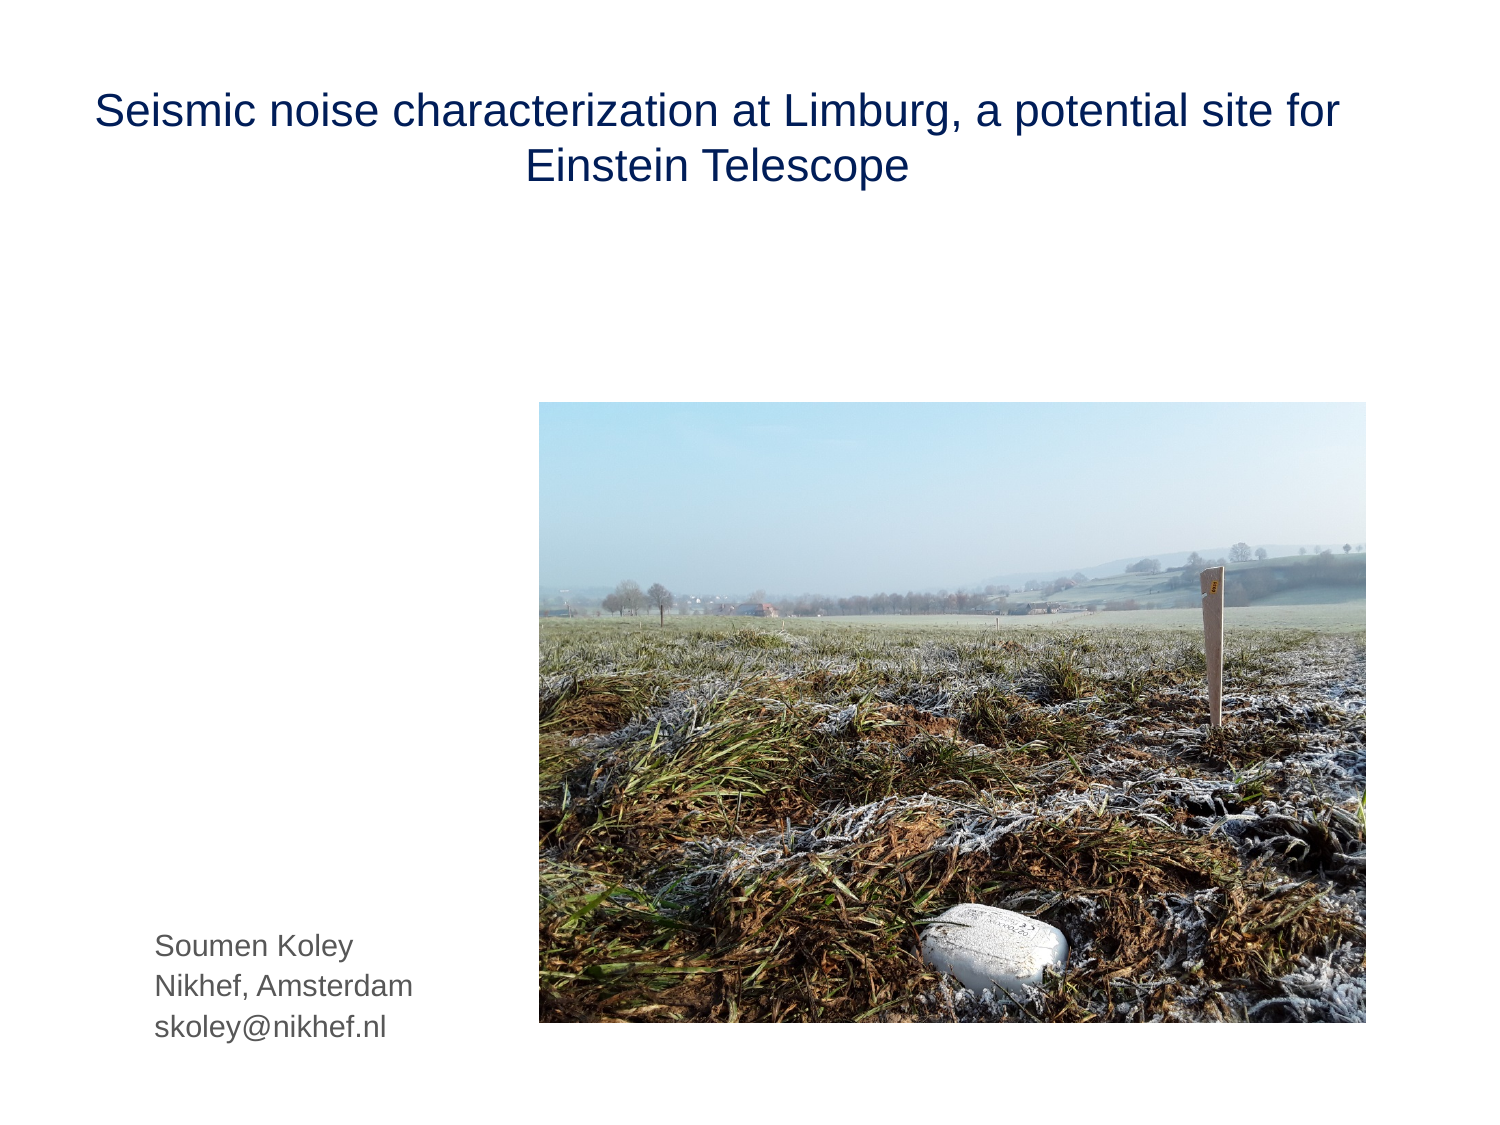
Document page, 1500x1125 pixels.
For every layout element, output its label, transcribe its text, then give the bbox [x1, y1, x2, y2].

picture [539, 402, 1366, 1023]
list Seismic noise characterization at Limburg, a potential site for Einstein Telescope [36, 80, 1399, 192]
list Soumen Koley Nikhef, Amsterdam skoley@nikhef.nl [154, 921, 864, 1045]
